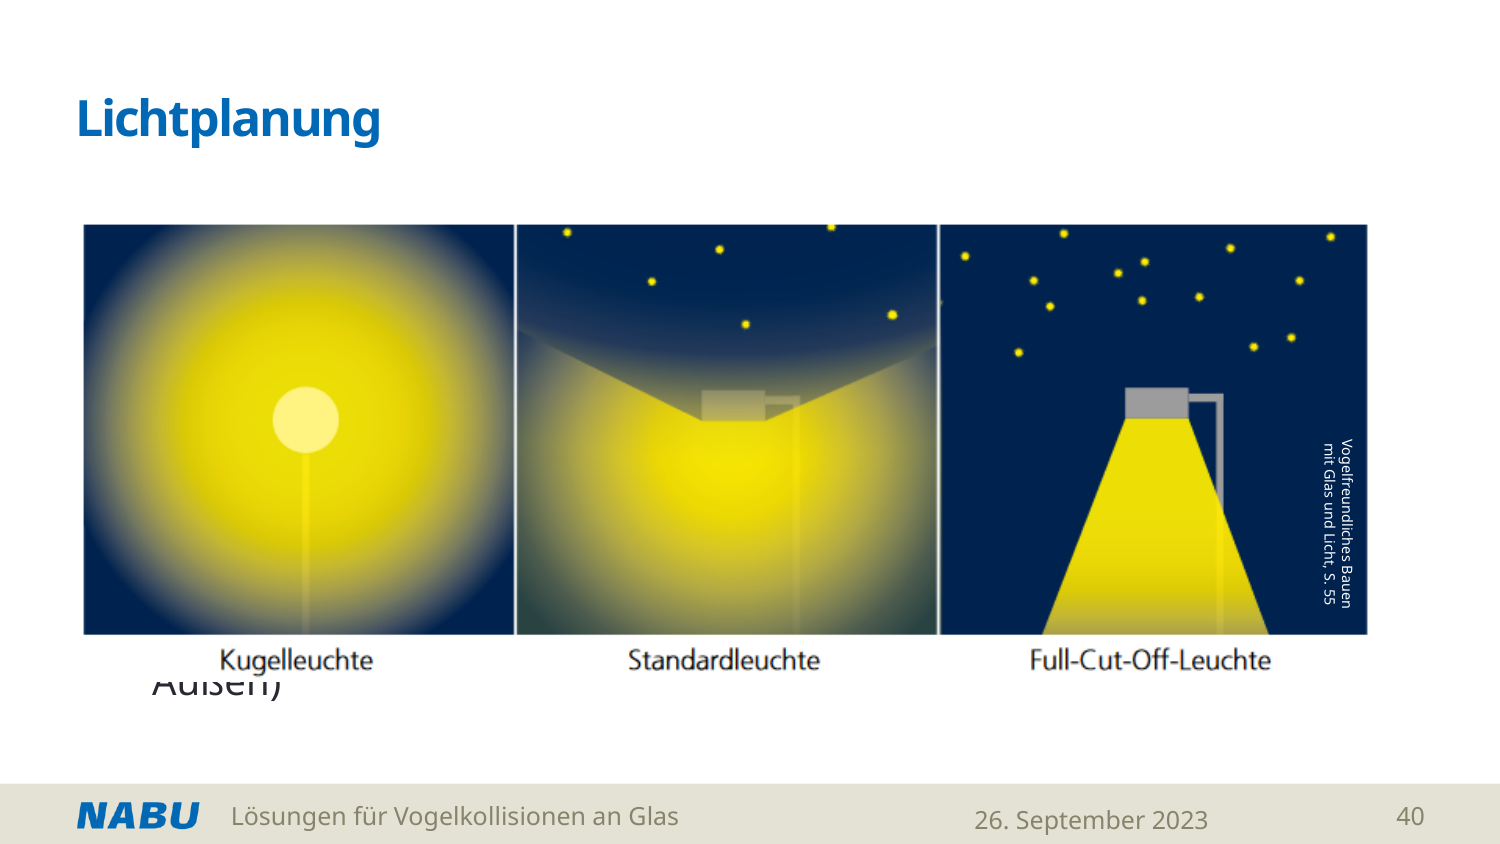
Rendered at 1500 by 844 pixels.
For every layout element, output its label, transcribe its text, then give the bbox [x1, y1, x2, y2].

text_box Anstrahlungen von oben nach unten (nicht umgekehrt) Abgeschirmte Leuchten mit geschlossenem Gehäuse Keine Leuchten, die über die Horizontale abstrahlen Keine Verwendung mehr von kaltweißem Licht Gelbliches Licht (ca. 1800-2200 Kelvin) Jalousien und lichtdichte Vorhänge, wenn Innenbeleuchtung erforderlich (kein Abstrahlen nach Außen) [100, 690, 1117, 741]
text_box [73, 213, 1388, 682]
title Lichtplanung [75, 20, 1425, 147]
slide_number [974, 804, 1329, 835]
picture [75, 800, 201, 830]
slide_number 40 [1340, 804, 1425, 835]
footer Lösungen für Vogelkollisionen an Glas [230, 804, 953, 835]
